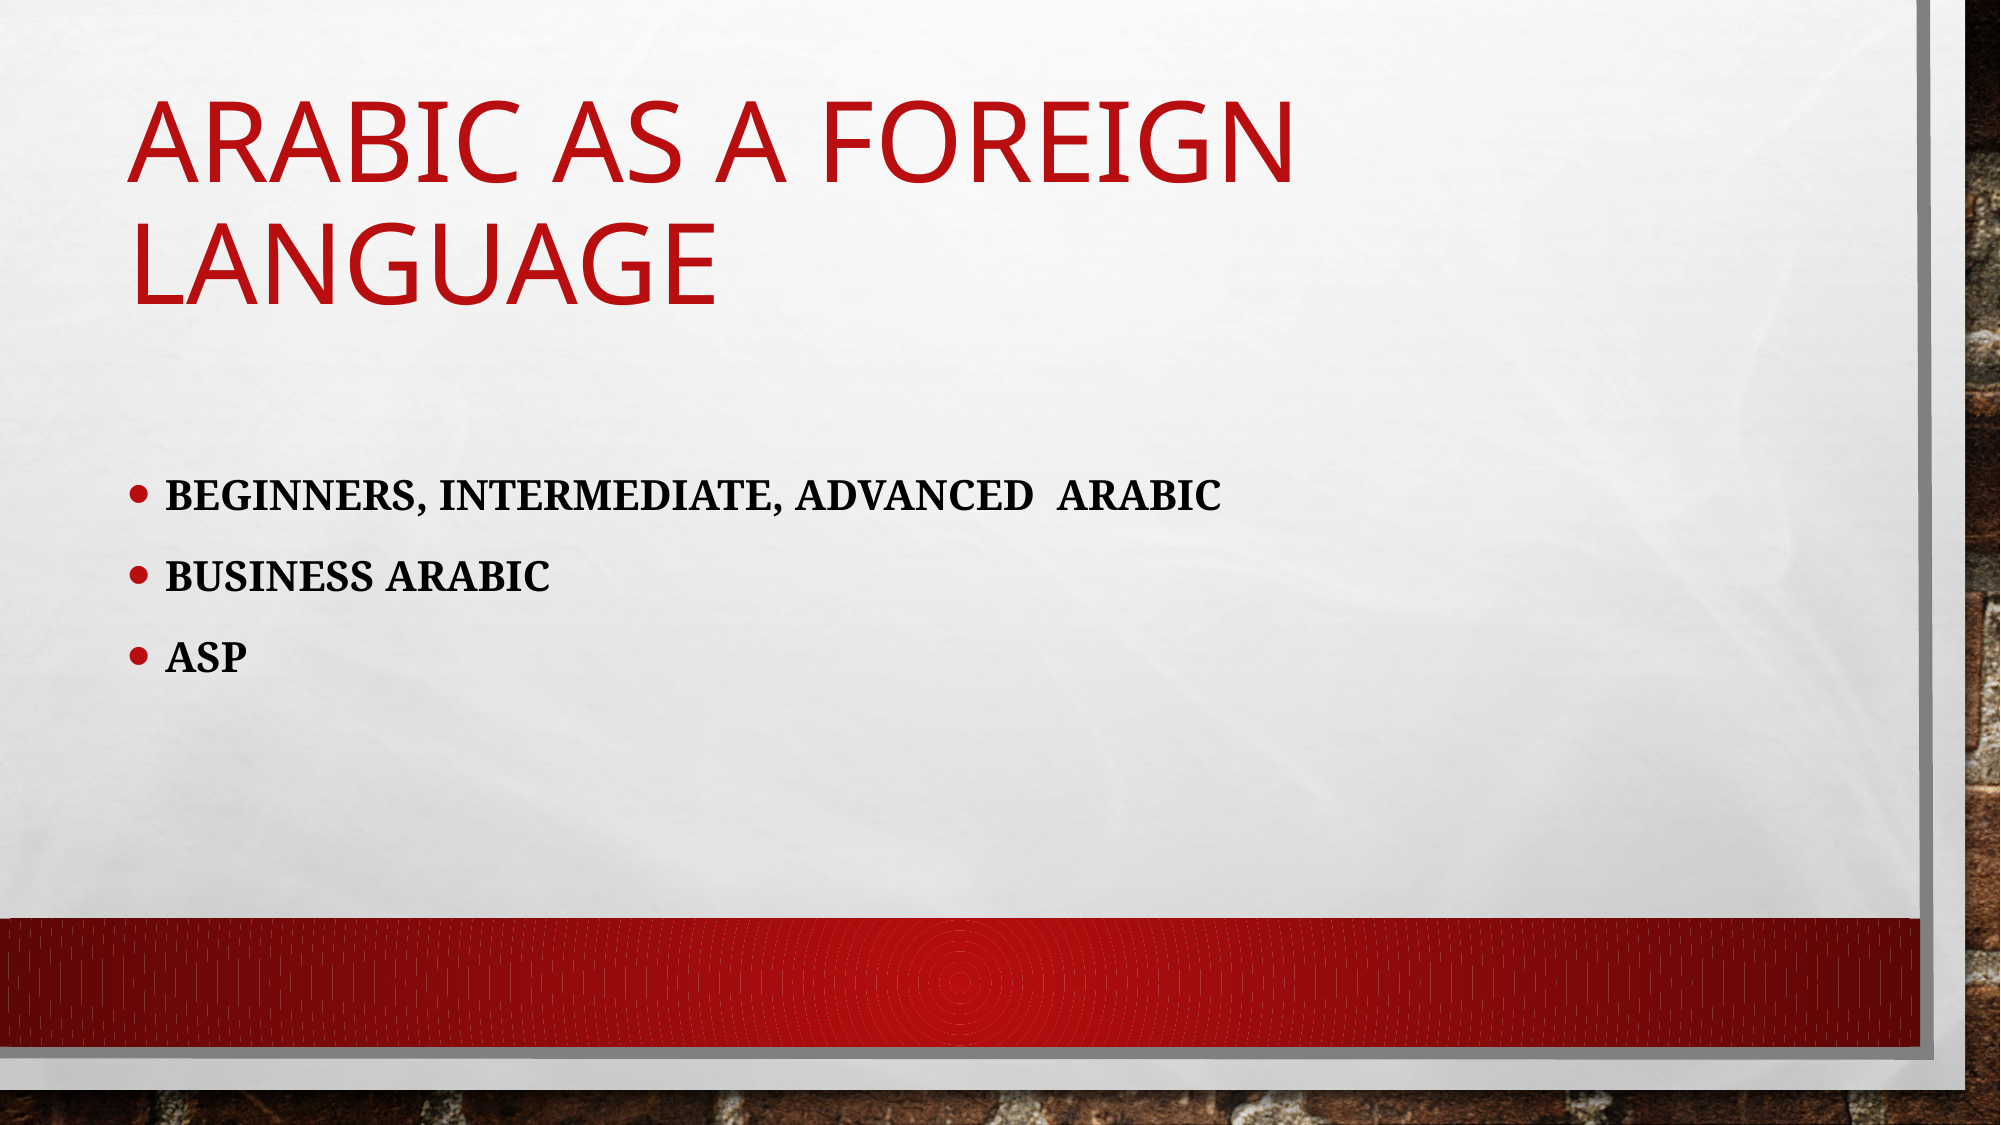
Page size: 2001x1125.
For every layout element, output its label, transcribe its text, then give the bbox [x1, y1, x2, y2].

title ARABIC AS A FOREIGN LANGUAGE [112, 112, 1818, 302]
list Beginners, Intermediate, Advanced Arabic Business Arabic ASP [112, 338, 1818, 882]
picture [0, 0, 2000, 1125]
